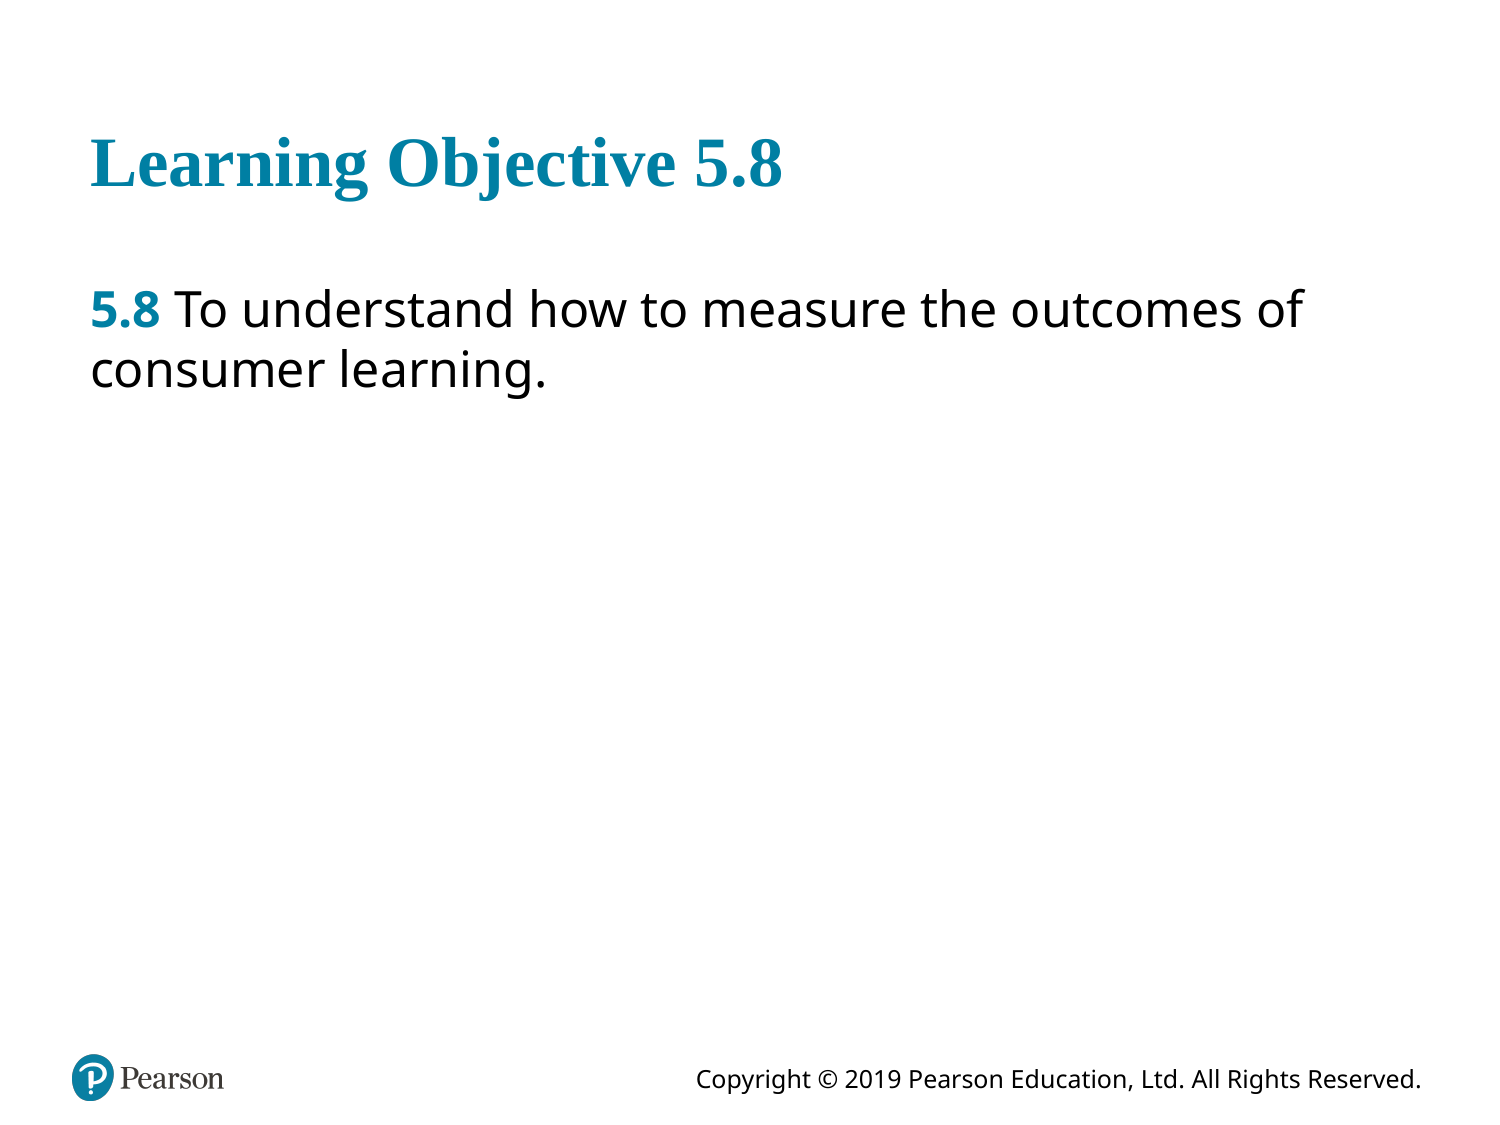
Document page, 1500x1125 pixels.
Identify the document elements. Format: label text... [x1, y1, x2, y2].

title Learning Objective 5.8 [75, 35, 1425, 216]
picture [80, 1063, 106, 1088]
picture [72, 1087, 83, 1101]
picture [72, 1054, 88, 1070]
picture [98, 1054, 224, 1101]
list 5.8 To understand how to measure the outcomes of consumer learning. [75, 262, 1425, 400]
